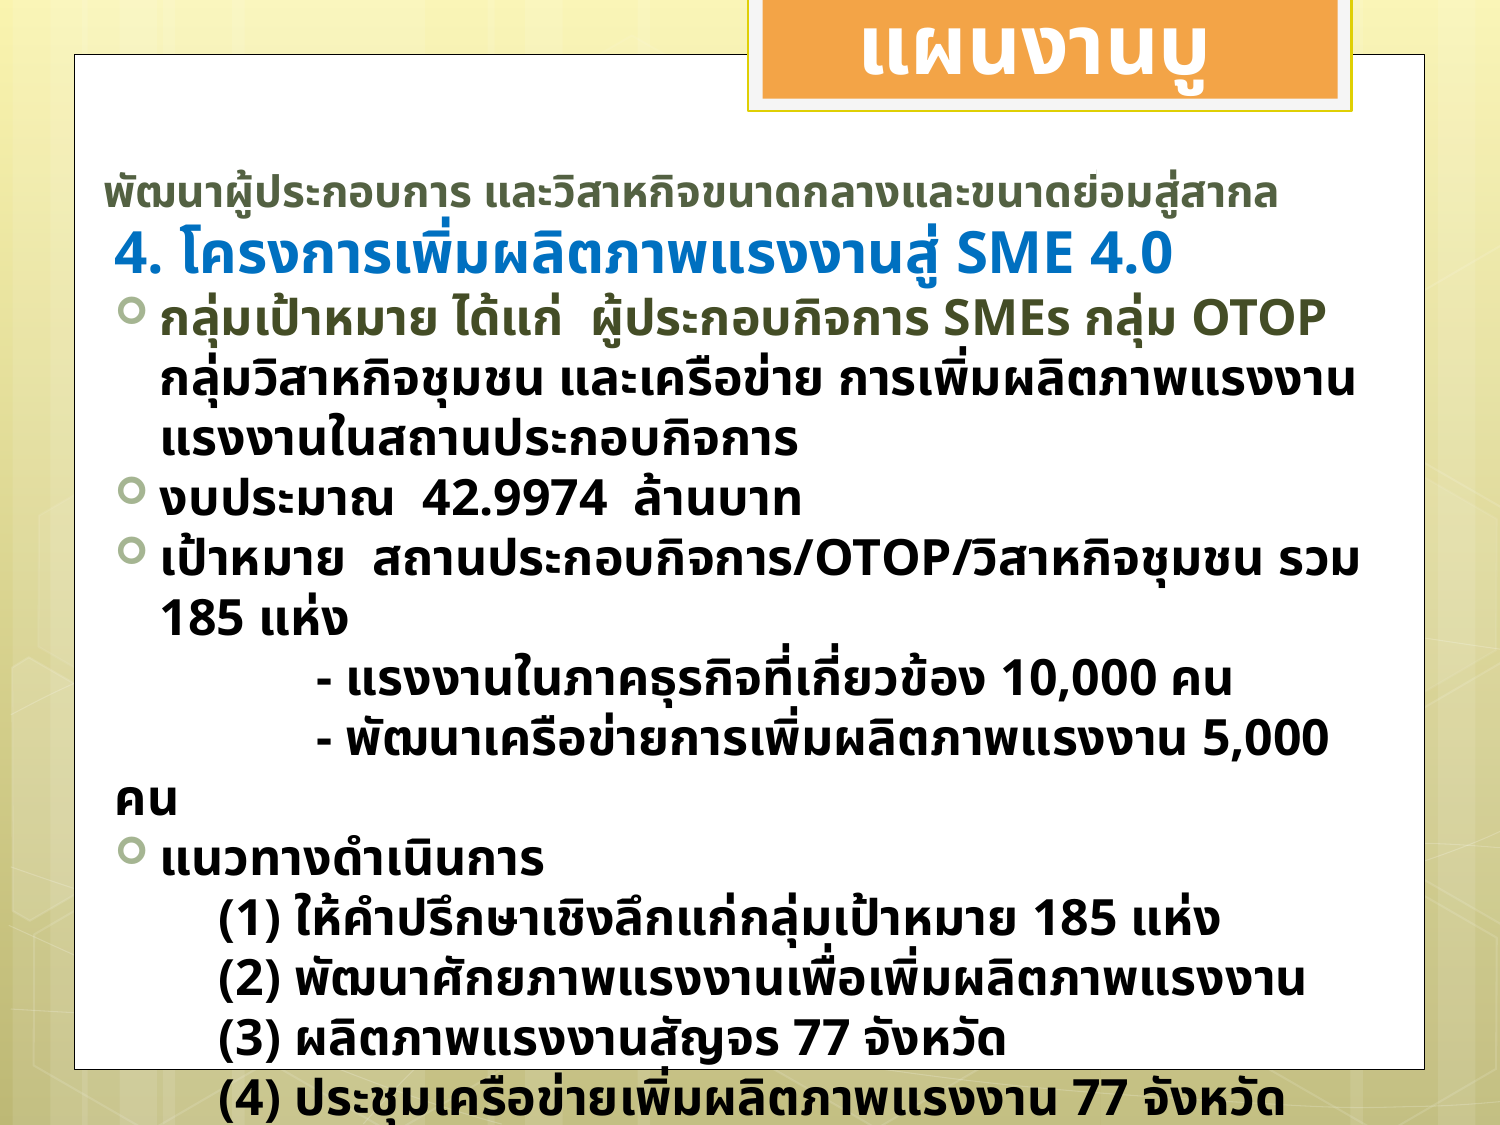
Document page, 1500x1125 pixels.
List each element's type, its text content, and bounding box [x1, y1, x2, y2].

list 4. โครงการเพิ่มผลิตภาพแรงงานสู่ SME 4.0 กลุ่มเป้าหมาย ได้แก่ ผู้ประกอบกิจการ SMEs กลุ่ม OTOP กลุ่มวิสาหกิจชุมชน และเครือข่าย การเพิ่มผลิตภาพแรงงาน แรงงานในสถานประกอบกิจการ งบประมาณ 42.9974 ล้านบาท เป้าหมาย สถานประกอบกิจการ/OTOP/วิสาหกิจชุมชน รวม 185 แห่ง - แรงงานในภาคธุรกิจที่เกี่ยวข้อง 10,000 คน - พัฒนาเครือข่ายการเพิ่มผลิตภาพแรงงาน 5,000 คน แนวทางดำเนินการ (1) ให้คำปรึกษาเชิงลึกแก่กลุ่มเป้าหมาย 185 แห่ง (2) พัฒนาศักยภาพแรงงานเพื่อเพิ่มผลิตภาพแรงงาน (3) ผลิตภาพแรงงานสัญจร 77 จังหวัด (4) ประชุมเครือข่ายเพิ่มผลิตภาพแรงงาน 77 จังหวัด (5) พัฒนา นักพัฒนาฝีมือแรงงานพันธุ์ใหม่ พื้นที่ดำเนินการ กรุงเทพมหานคร และ 76 จังหวัดทั่วประเทศ [88, 208, 1388, 784]
title พัฒนาผู้ประกอบการ และวิสาหกิจขนาดกลางและขนาดย่อมสู่สากล [88, 99, 1412, 225]
text_box แผนงานบูรณาการ [842, 0, 1314, 199]
